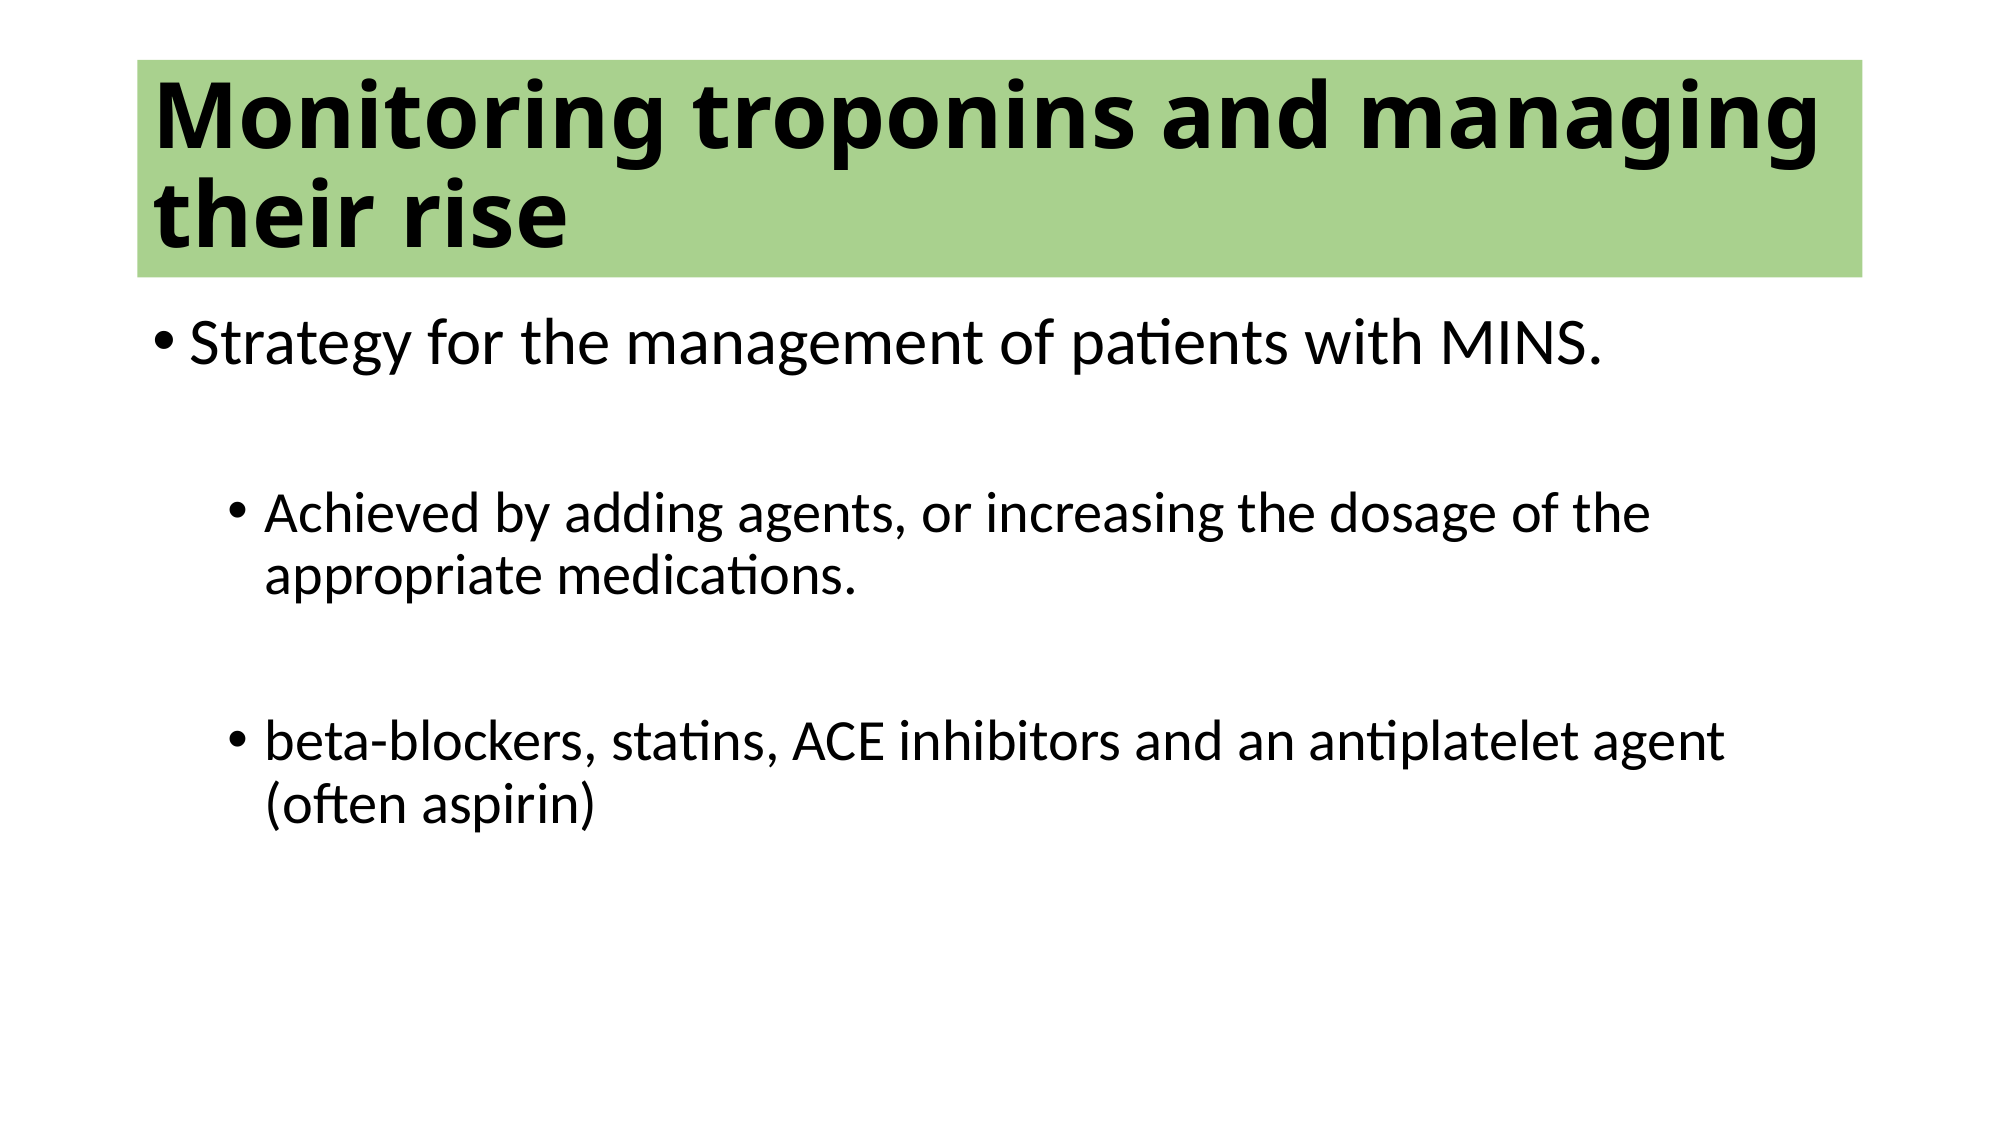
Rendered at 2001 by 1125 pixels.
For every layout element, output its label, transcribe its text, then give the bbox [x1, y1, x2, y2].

list Strategy for the management of patients with MINS. Achieved by adding agents, or increasing the dosage of the appropriate medications. beta-blockers, statins, ACE inhibitors and an antiplatelet agent (often aspirin) [137, 299, 1863, 1014]
title Monitoring troponins and managing their rise [137, 59, 1863, 278]
